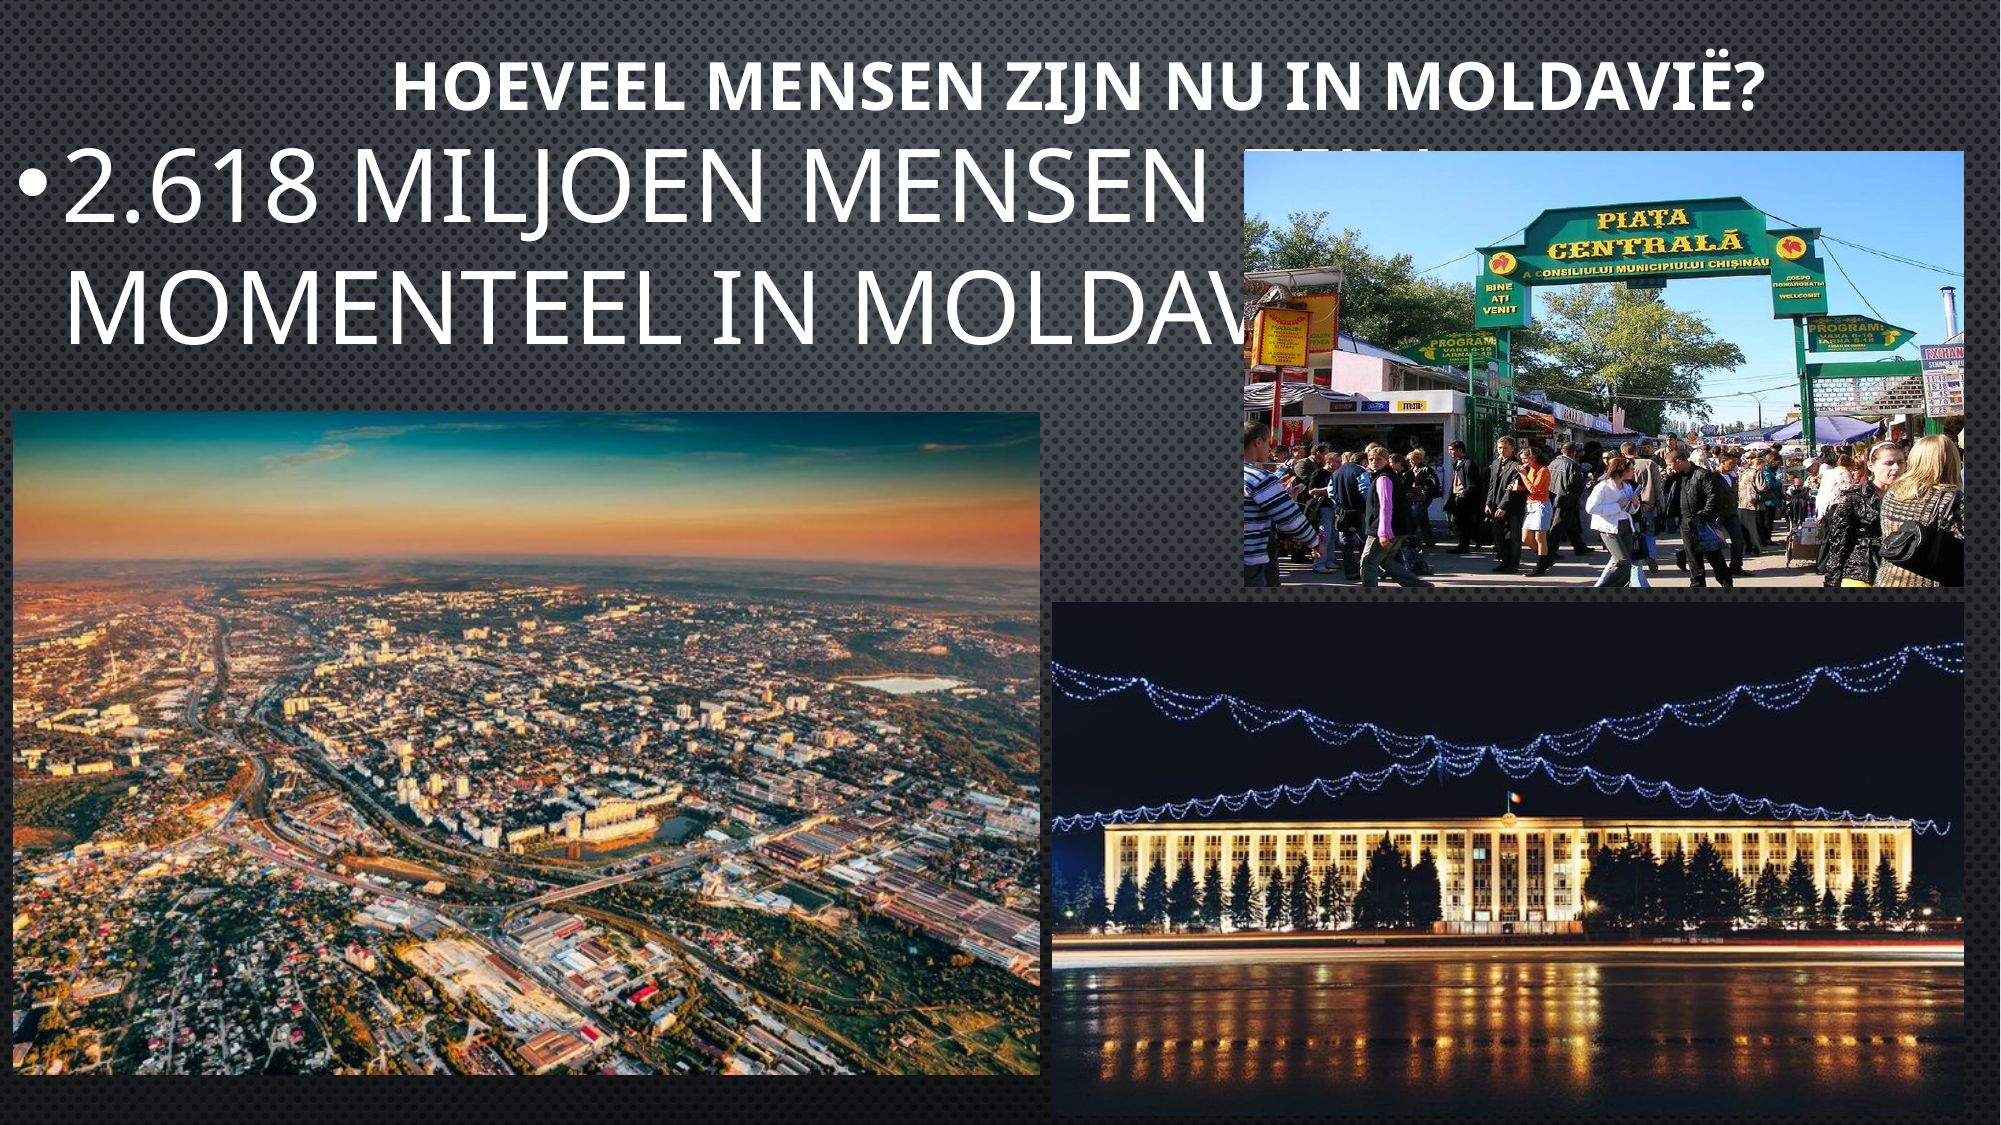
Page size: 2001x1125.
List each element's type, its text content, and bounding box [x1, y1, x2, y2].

picture [1243, 150, 1964, 588]
picture [12, 412, 1040, 1075]
list 2.618 miljoen mensen zijn momenteel in Moldavië [0, 0, 1625, 499]
picture [1052, 602, 1964, 1116]
title Hoeveel mensen zijn nu in Moldavië? [1625, 0, 2000, 240]
